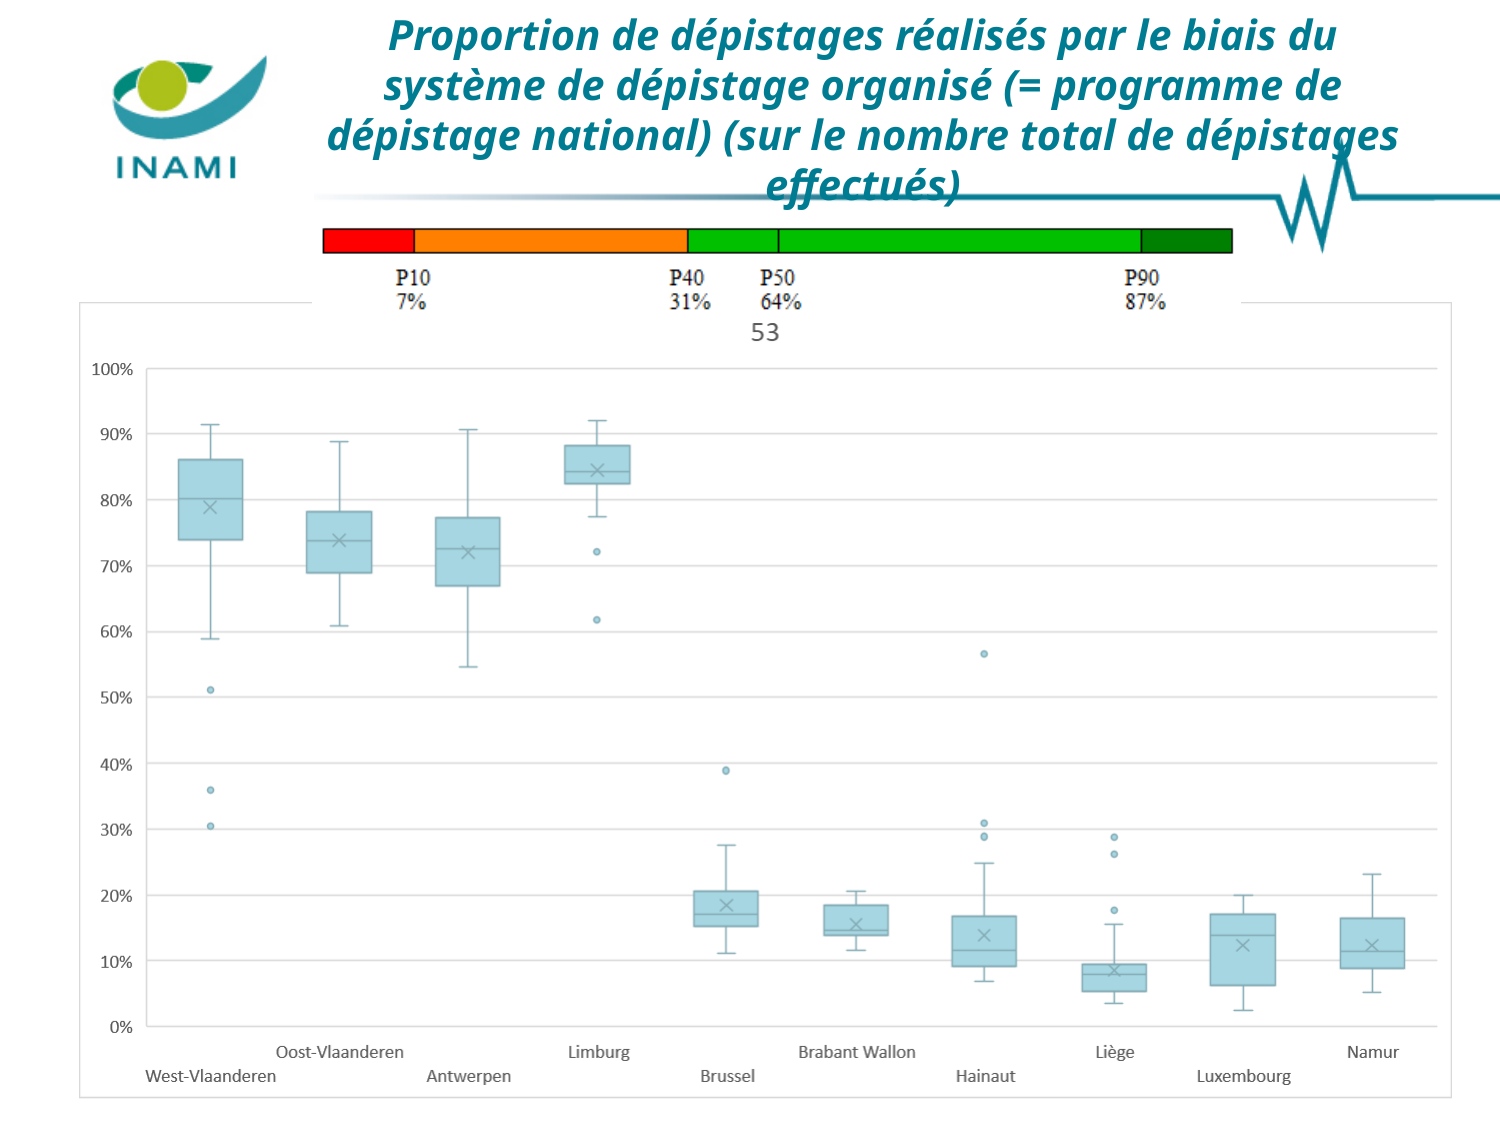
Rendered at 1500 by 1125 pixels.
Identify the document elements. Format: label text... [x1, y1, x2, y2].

picture [53, 6, 1500, 1099]
title Proportion de dépistages réalisés par le biais du système de dépistage organisé (= programme de dépistage national) (sur le nombre total de dépistages effectués) [301, 45, 1425, 173]
